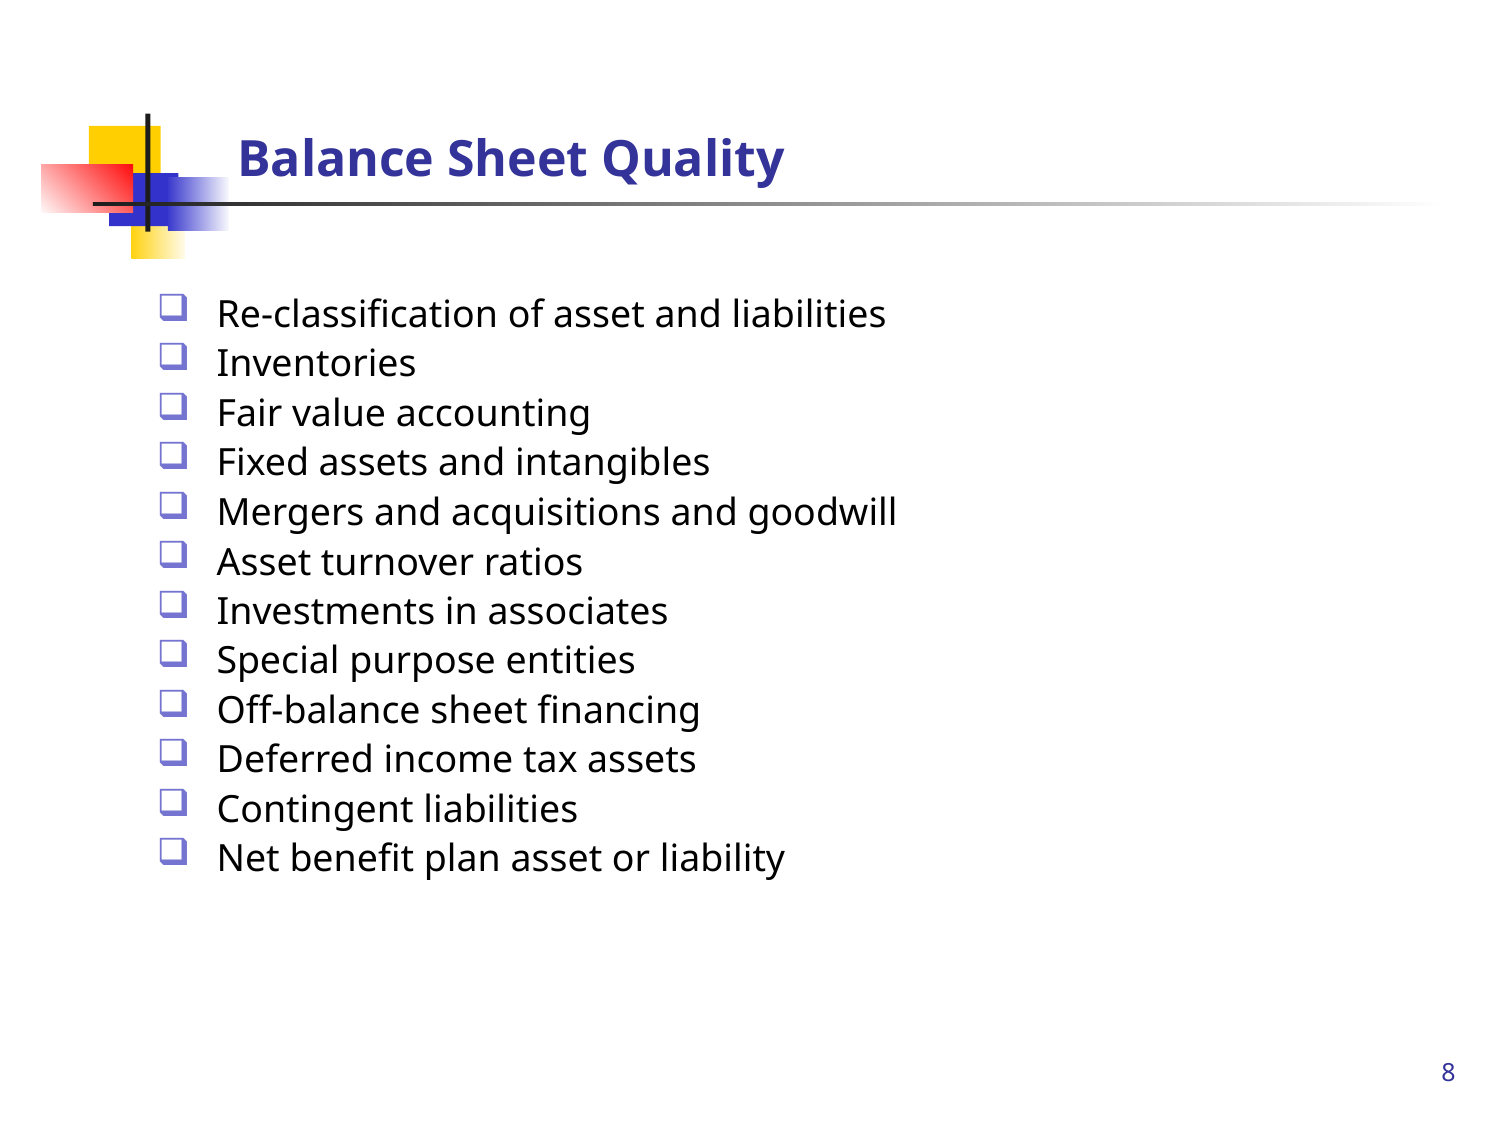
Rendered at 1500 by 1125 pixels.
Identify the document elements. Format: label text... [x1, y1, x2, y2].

slide_number 8 [1127, 1022, 1471, 1099]
text_box Re-classification of asset and liabilities Inventories Fair value accounting Fixed assets and intangibles Mergers and acquisitions and goodwill Asset turnover ratios Investments in associates Special purpose entities Off-balance sheet financing Deferred income tax assets Contingent liabilities Net benefit plan asset or liability [142, 278, 1348, 932]
title Balance Sheet Quality [222, 67, 1327, 194]
